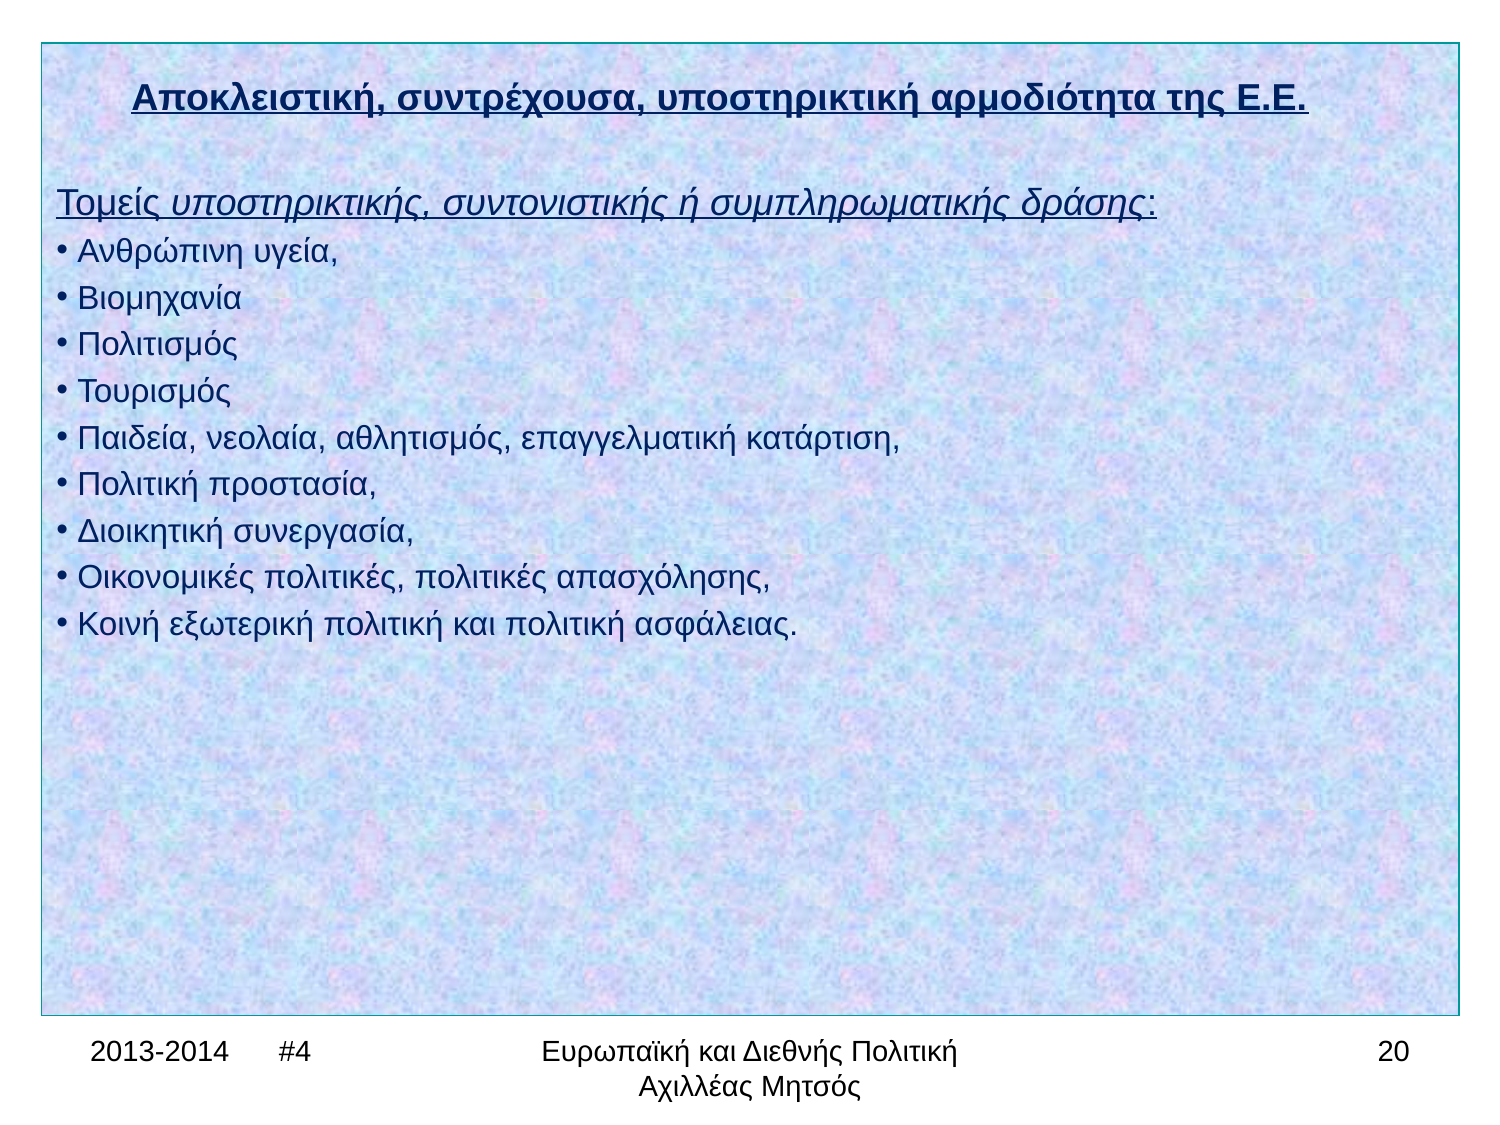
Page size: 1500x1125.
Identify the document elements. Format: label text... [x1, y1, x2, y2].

subtitle Αποκλειστική, συντρέχουσα, υποστηρικτική αρμοδιότητα της Ε.Ε. Τομείς υποστηρικτικής, συντονιστικής ή συμπληρωματικής δράσης: Ανθρώπινη υγεία, Βιομηχανία Πολιτισμός Τουρισμός Παιδεία, νεολαία, αθλητισμός, επαγγελματική κατάρτιση, Πολιτική προστασία, Διοικητική συνεργασία, Οικονομικές πολιτικές, πολιτικές απασχόλησης, Κοινή εξωτερική πολιτική και πολιτική ασφάλειας. [41, 42, 1460, 1016]
footer Ευρωπαϊκή και Διεθνής Πολιτική Αχιλλέας Μητσός [512, 1024, 988, 1103]
slide_number 20 [1074, 1024, 1426, 1103]
slide_number 2013-2014 #4 [74, 1024, 426, 1103]
